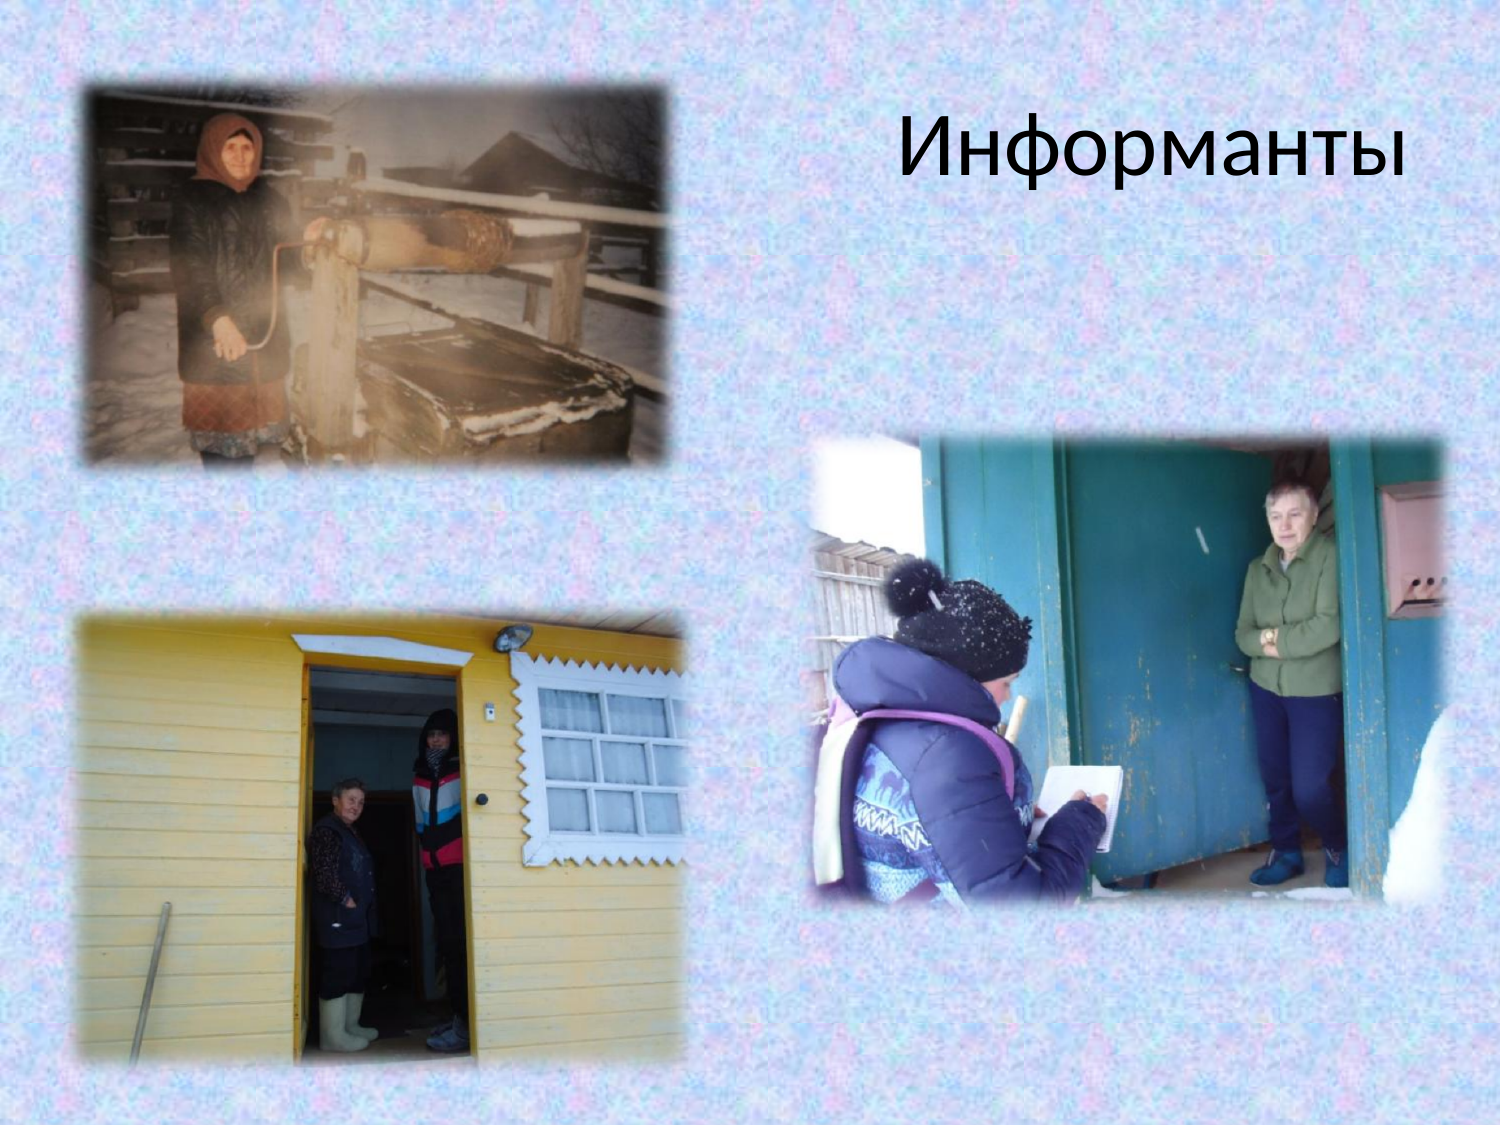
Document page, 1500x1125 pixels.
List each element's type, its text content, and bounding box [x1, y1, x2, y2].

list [58, 597, 700, 1079]
title Информанты [75, 45, 1425, 233]
picture [0, 0, 1500, 1125]
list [796, 420, 1461, 919]
